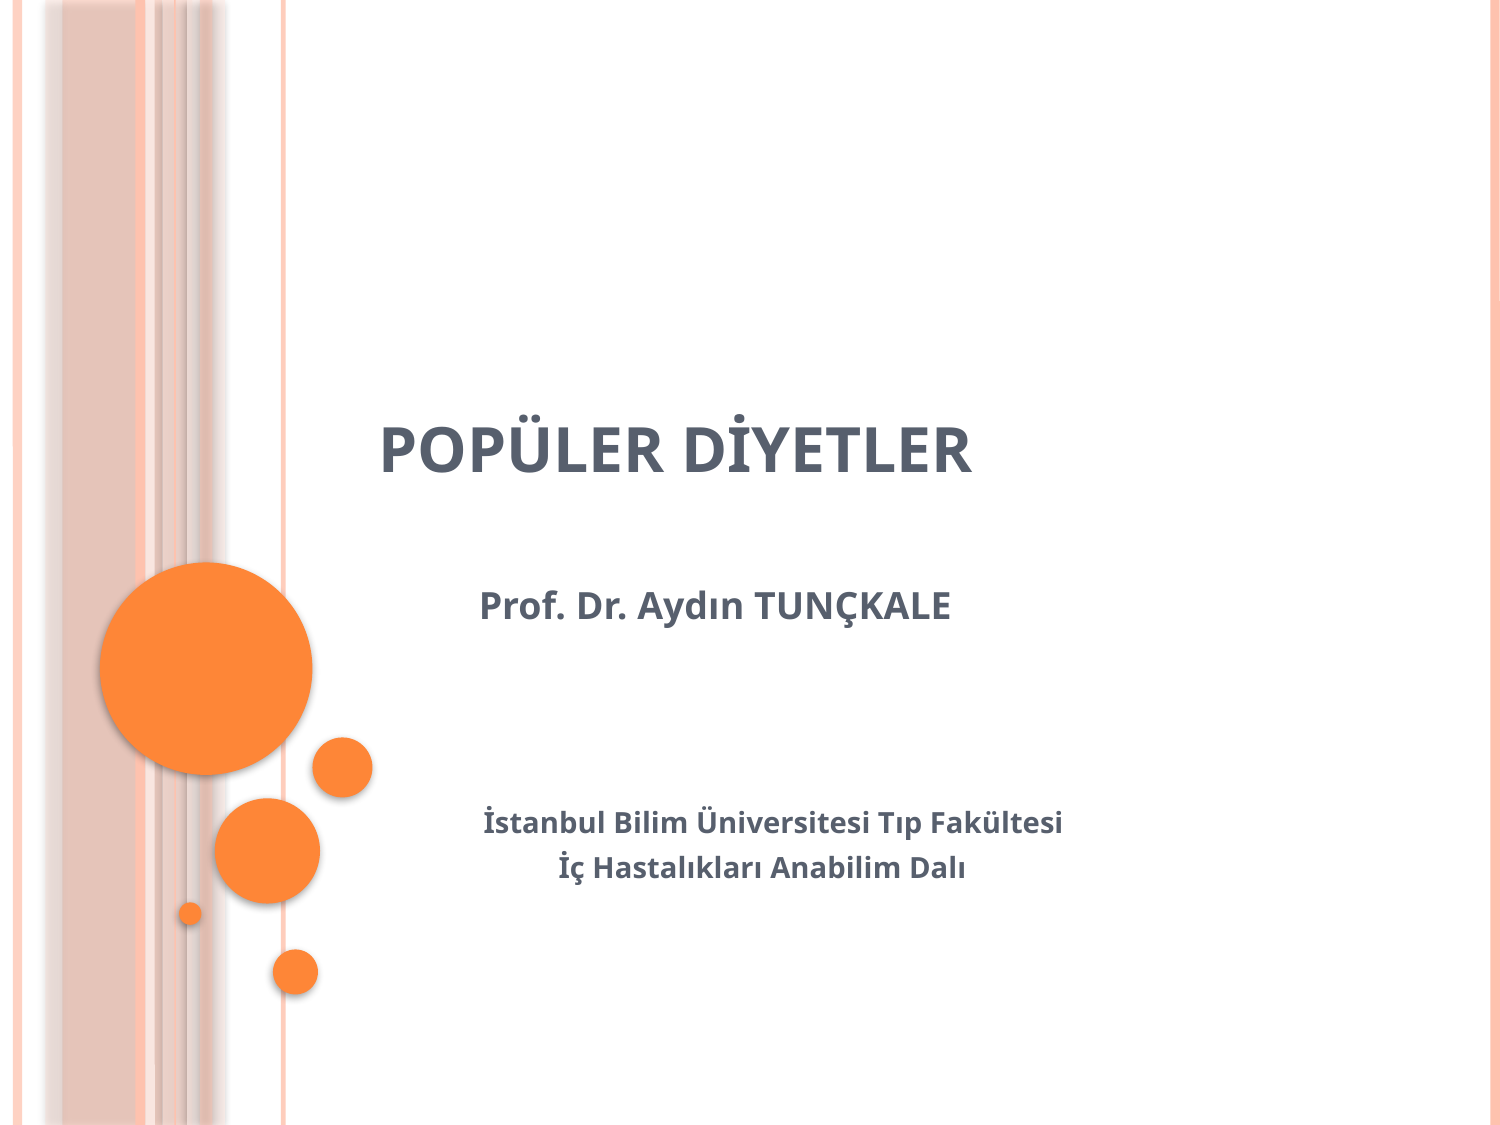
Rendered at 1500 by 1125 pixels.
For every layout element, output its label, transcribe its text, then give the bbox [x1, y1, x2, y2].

subtitle Prof. Dr. Aydın TUNÇKALE [464, 574, 1477, 715]
title POPÜLER DİYETLER [363, 310, 1376, 493]
text_box İstanbul Bilim Üniversitesi Tıp Fakültesi İç Hastalıkları Anabilim Dalı [468, 796, 1137, 938]
